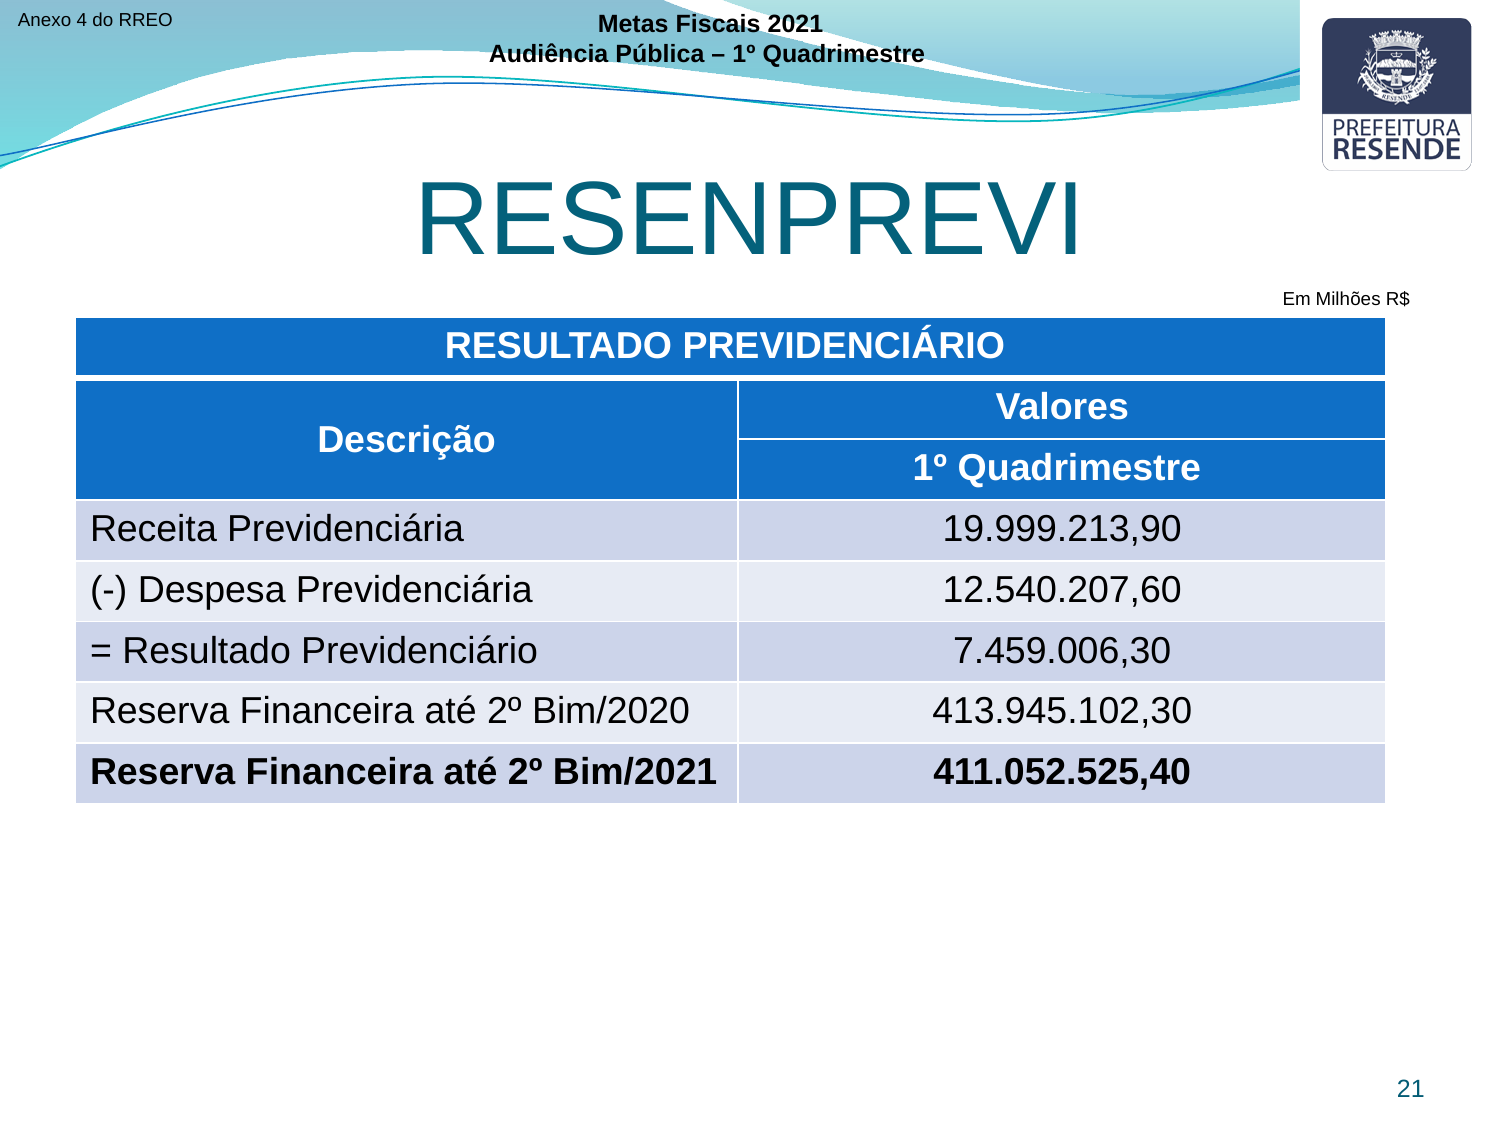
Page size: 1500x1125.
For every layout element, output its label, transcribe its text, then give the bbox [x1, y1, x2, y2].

table_header RESULTADO PREVIDENCIÁRIO [76, 318, 1385, 375]
table_cell 411.052.525,40 [739, 744, 1385, 803]
table_cell Reserva Financeira até 2º Bim/2021 [76, 744, 737, 803]
table_cell Descrição [76, 381, 737, 499]
table_cell Reserva Financeira até 2º Bim/2020 [76, 683, 737, 742]
picture [1299, 0, 1500, 190]
text_box 21 [1299, 1042, 1425, 1103]
text_box Em Milhões R$ [1267, 279, 1425, 317]
table_cell 7.459.006,30 [739, 622, 1385, 681]
table_cell 413.945.102,30 [739, 683, 1385, 742]
text_box Metas Fiscais 2021 Audiência Pública – 1º Quadrimestre [457, 0, 965, 75]
text_box Anexo 4 do RREO [3, 0, 207, 38]
table_cell 1º Quadrimestre [739, 440, 1385, 499]
table_cell Receita Previdenciária [76, 501, 737, 560]
table_cell = Resultado Previdenciário [76, 622, 737, 681]
table_cell 19.999.213,90 [739, 501, 1385, 560]
table_cell Valores [739, 381, 1385, 438]
table_cell (-) Despesa Previdenciária [76, 562, 737, 621]
table_cell 12.540.207,60 [739, 562, 1385, 621]
text_box RESENPREVI [75, 115, 1425, 303]
